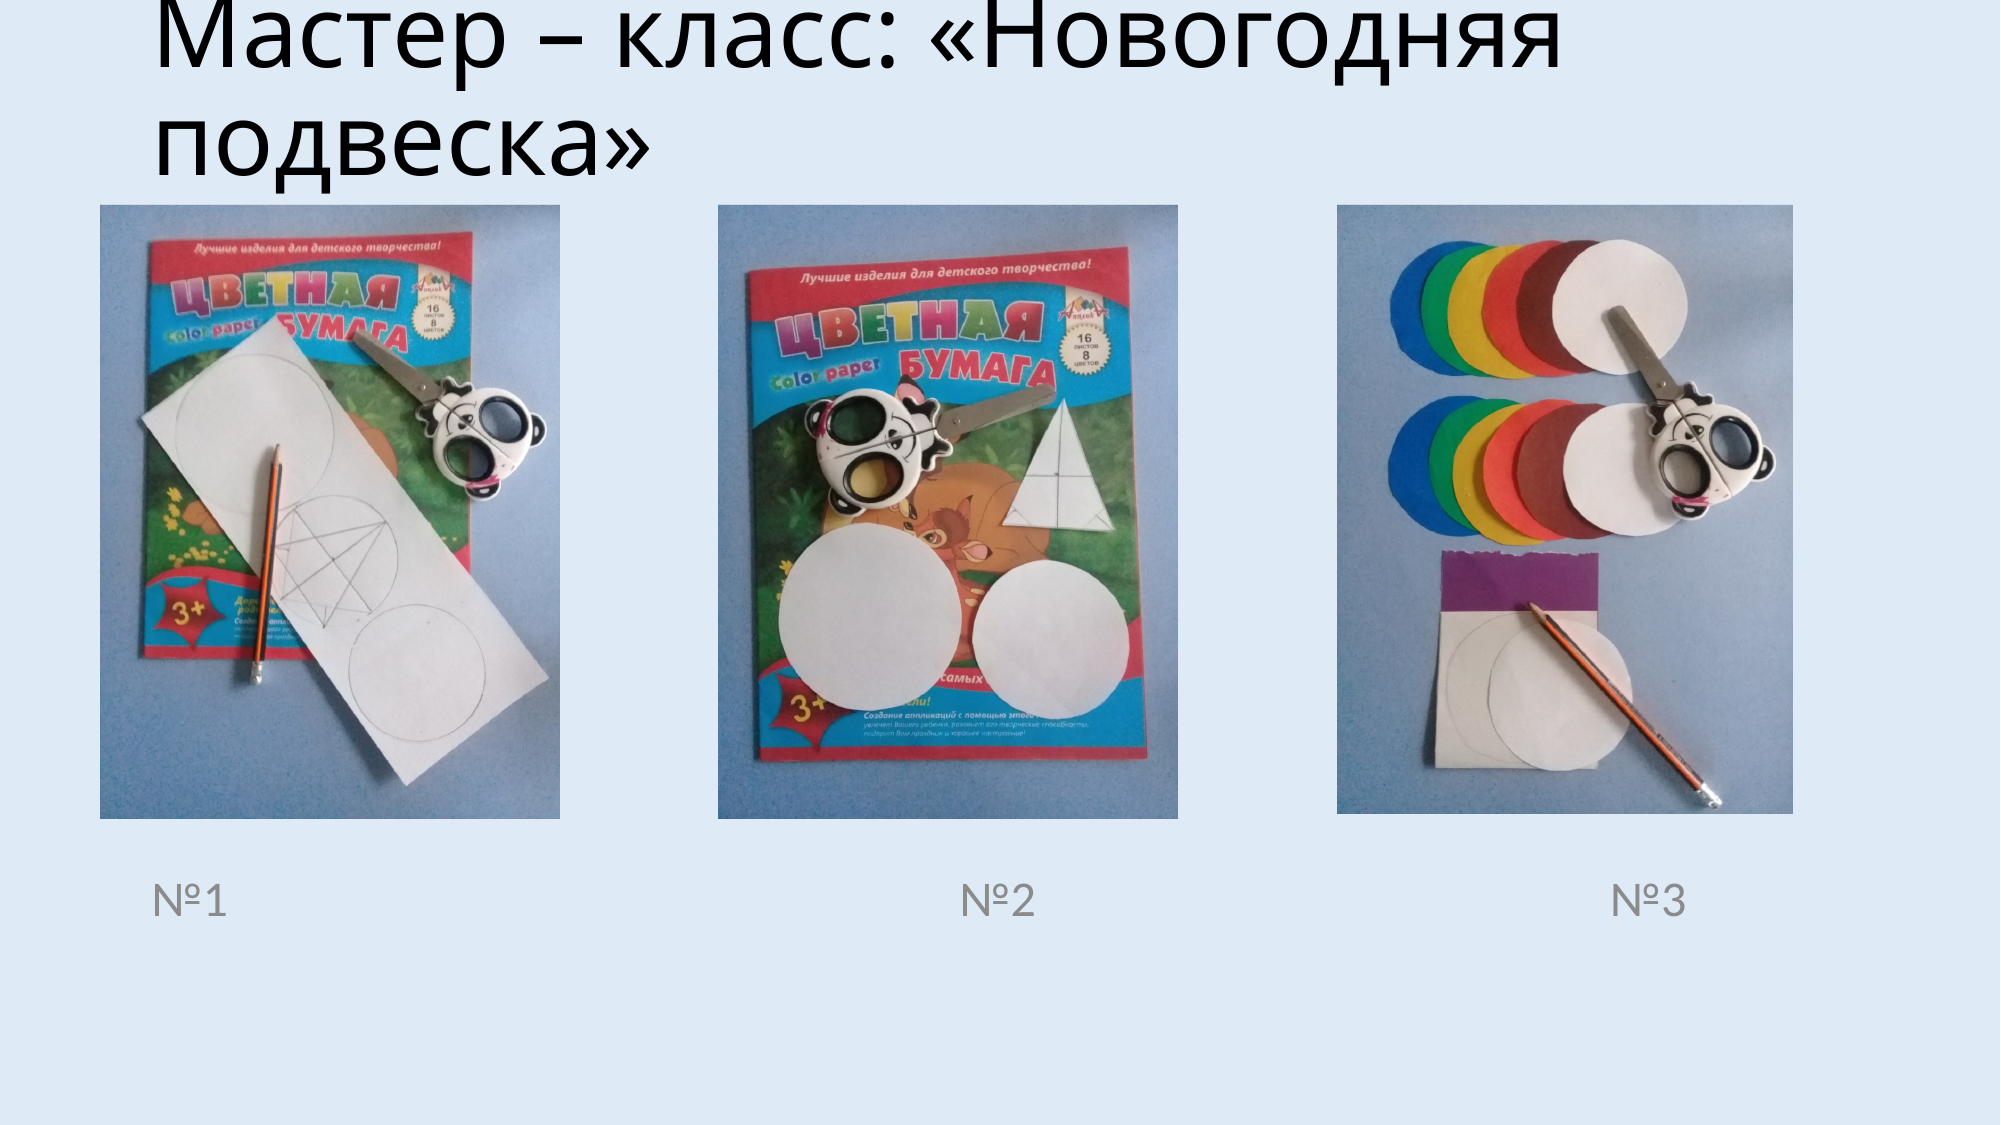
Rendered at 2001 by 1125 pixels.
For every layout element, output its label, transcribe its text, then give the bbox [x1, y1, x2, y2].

title Мастер – класс: «Новогодняя подвеска» [136, 85, 1927, 205]
list №1 №2 №3 [136, 865, 1862, 999]
picture [1260, 205, 1870, 813]
picture [22, 205, 636, 818]
picture [640, 205, 1255, 818]
